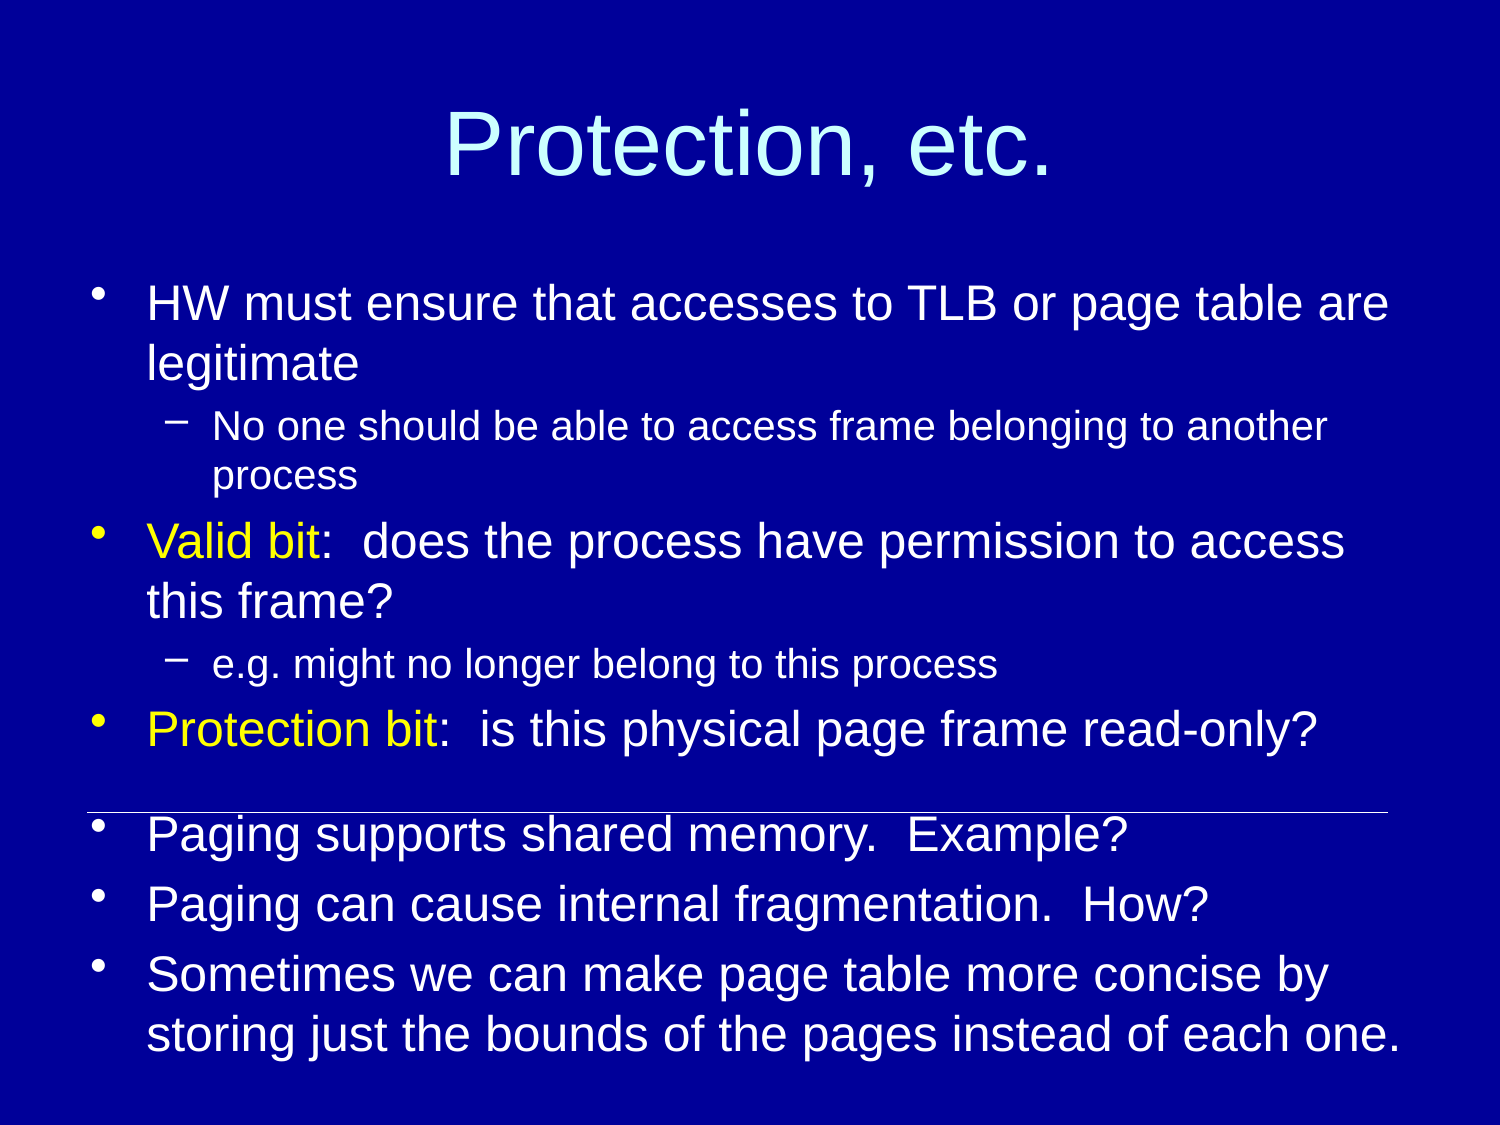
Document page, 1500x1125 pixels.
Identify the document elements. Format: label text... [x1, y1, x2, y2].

title Protection, etc. [75, 45, 1425, 233]
list HW must ensure that accesses to TLB or page table are legitimate No one should be able to access frame belonging to another process Valid bit: does the process have permission to access this frame? e.g. might no longer belong to this process Protection bit: is this physical page frame read-only? Paging supports shared memory. Example? Paging can cause internal fragmentation. How? Sometimes we can make page table more concise by storing just the bounds of the pages instead of each one. [75, 262, 1425, 1005]
